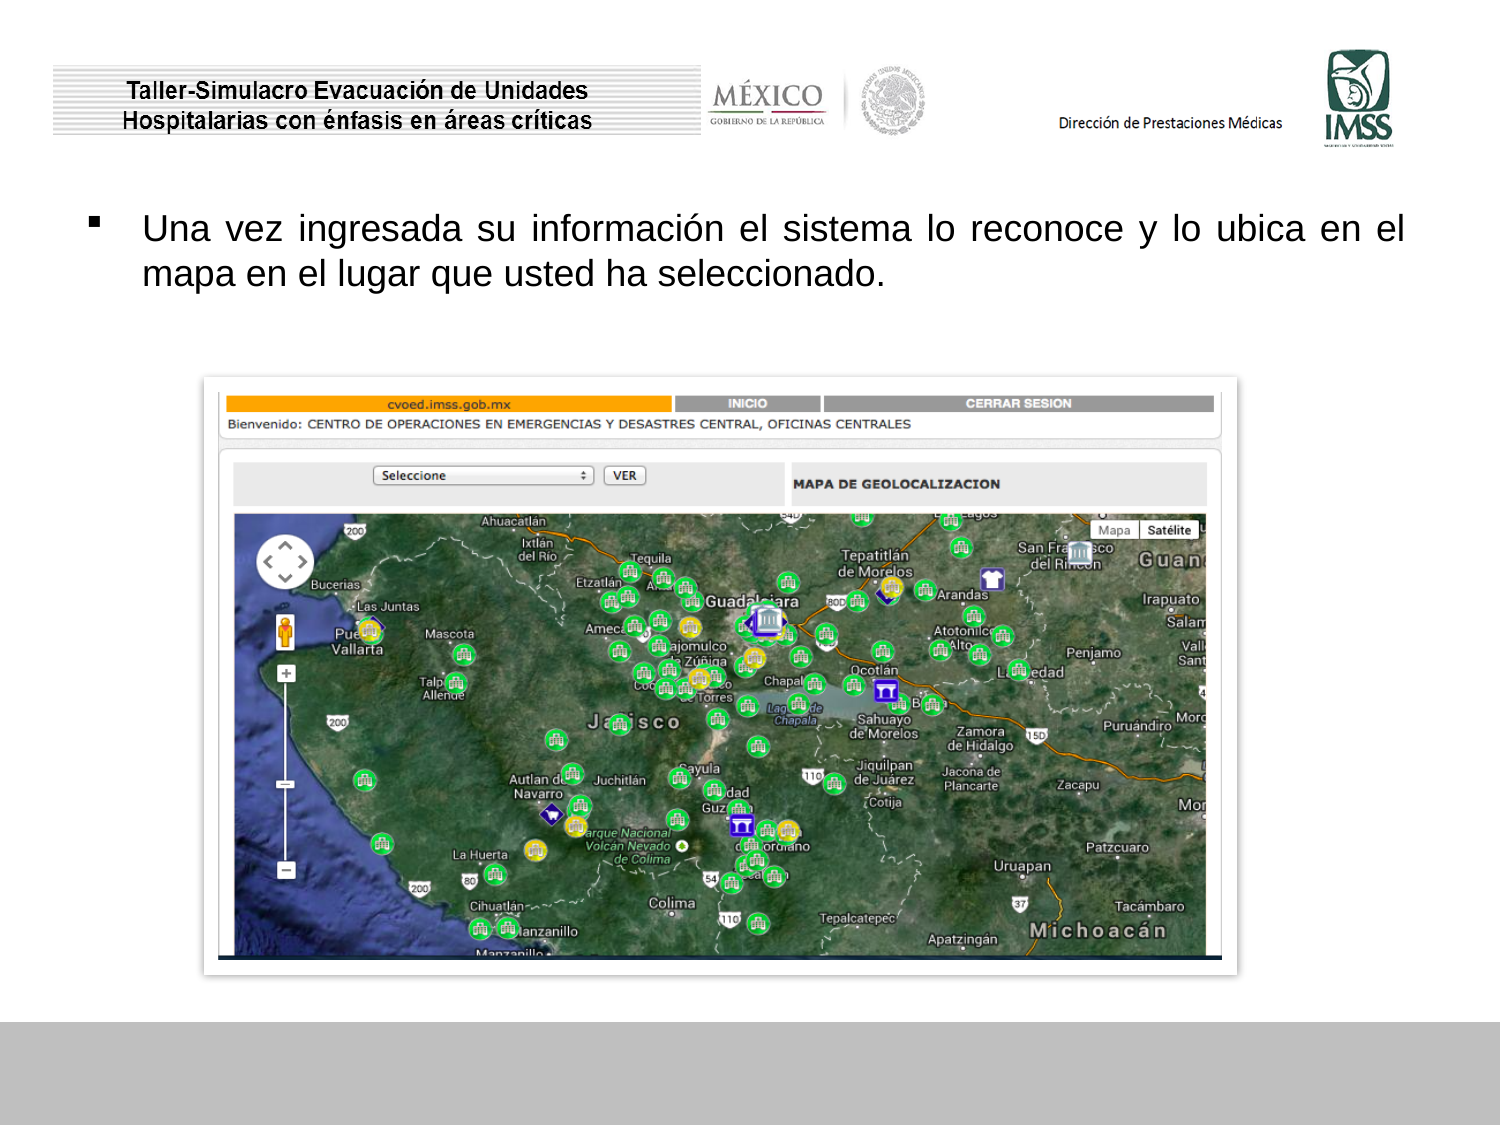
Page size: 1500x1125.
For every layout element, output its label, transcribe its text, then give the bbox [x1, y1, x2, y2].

picture [53, 42, 1402, 159]
list Una vez ingresada su información el sistema lo reconoce y lo ubica en el mapa en el lugar que usted ha seleccionado. [70, 196, 1421, 372]
picture [218, 391, 1223, 961]
picture [0, 1022, 1500, 1125]
